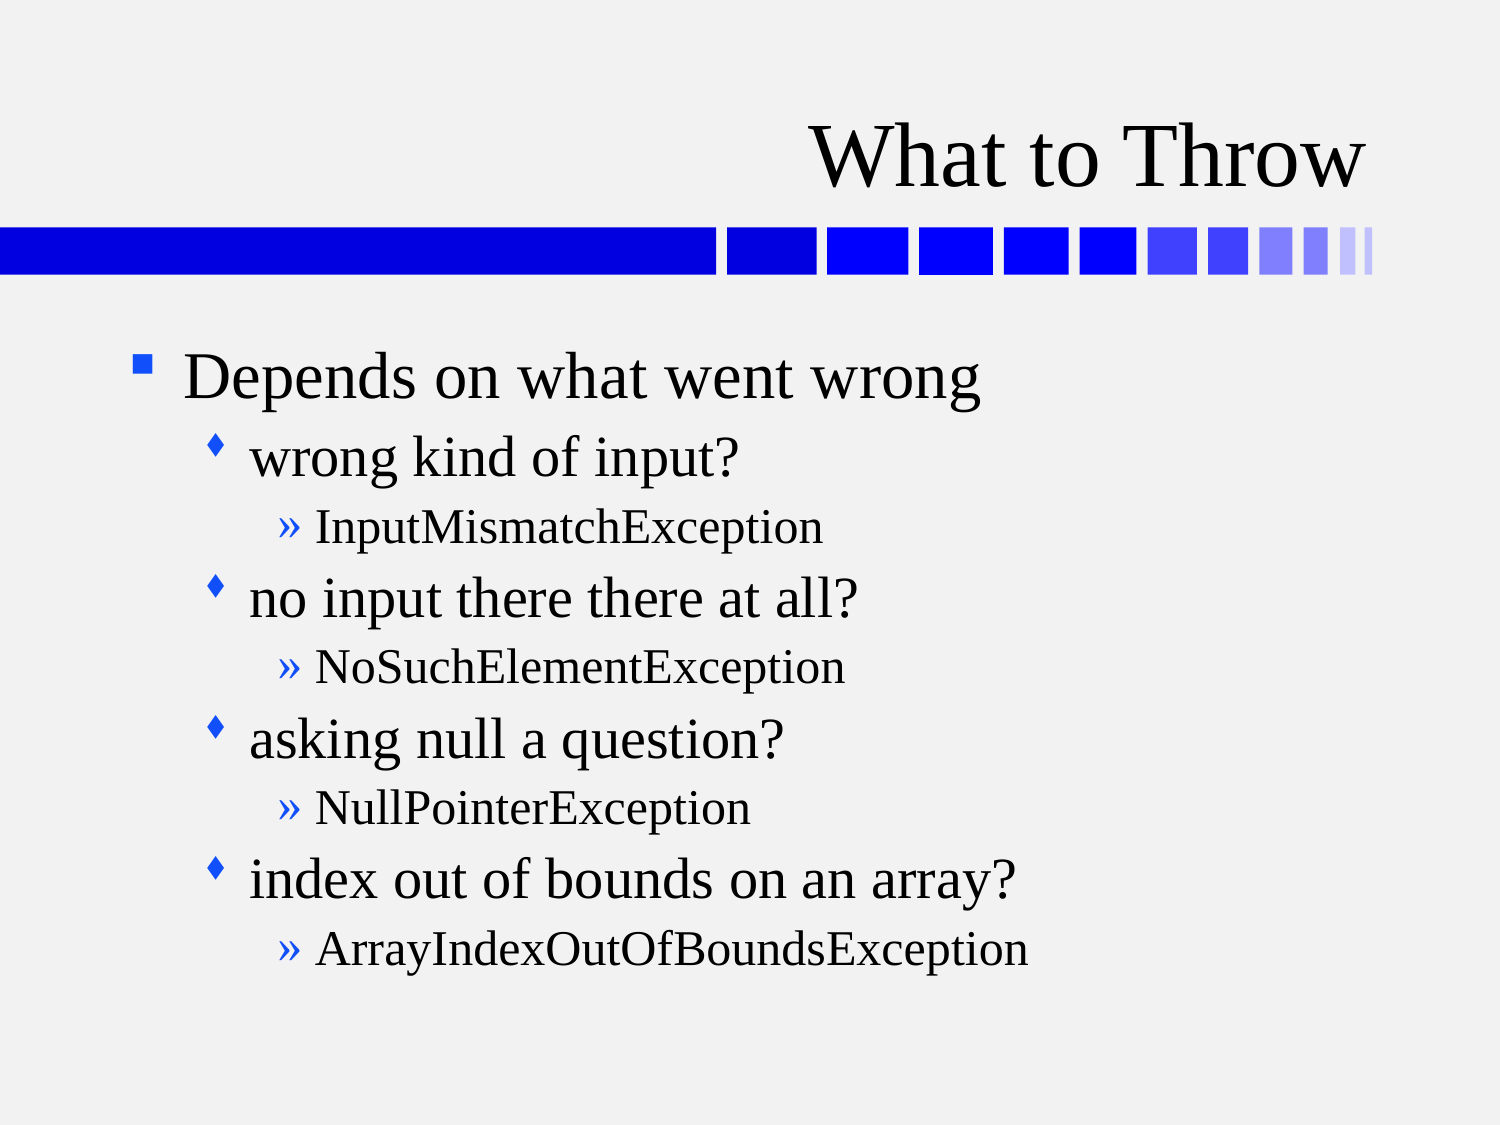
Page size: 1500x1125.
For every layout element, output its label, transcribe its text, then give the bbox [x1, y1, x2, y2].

list Depends on what went wrong wrong kind of input? InputMismatchException no input there there at all? NoSuchElementException asking null a question? NullPointerException index out of bounds on an array? ArrayIndexOutOfBoundsException [111, 324, 1388, 1001]
title What to Throw [109, 27, 1383, 213]
